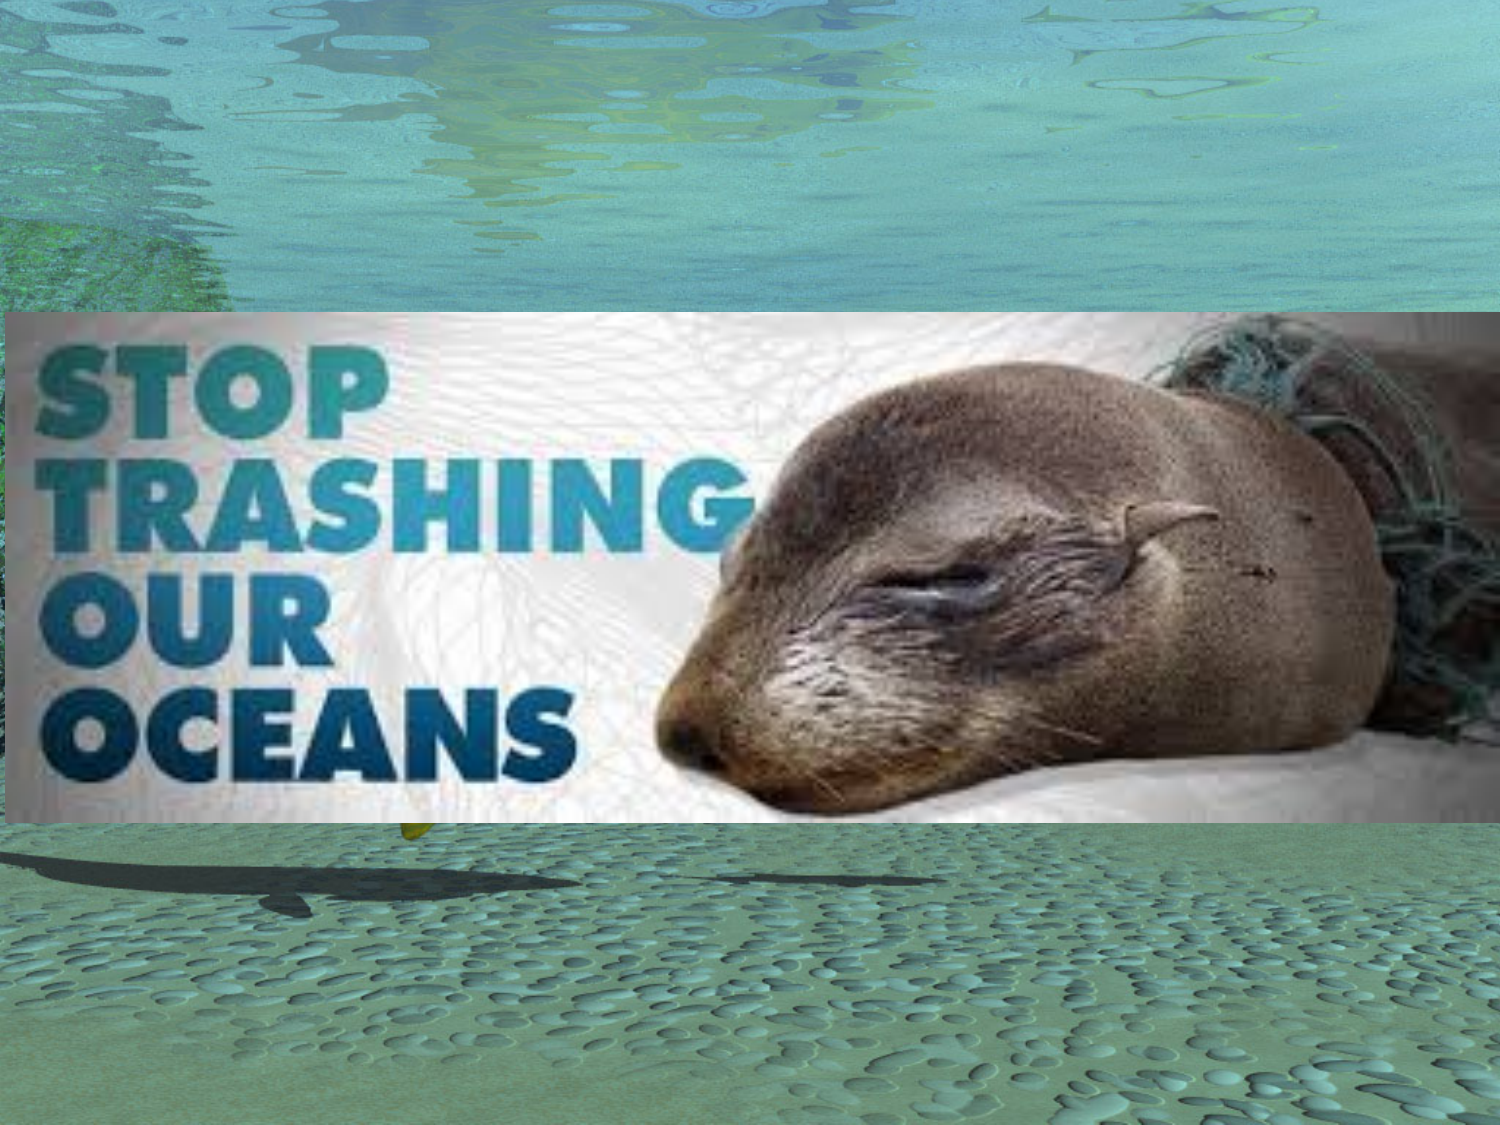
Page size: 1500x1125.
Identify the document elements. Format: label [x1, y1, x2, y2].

picture [0, 0, 1500, 1125]
list [5, 312, 1500, 823]
